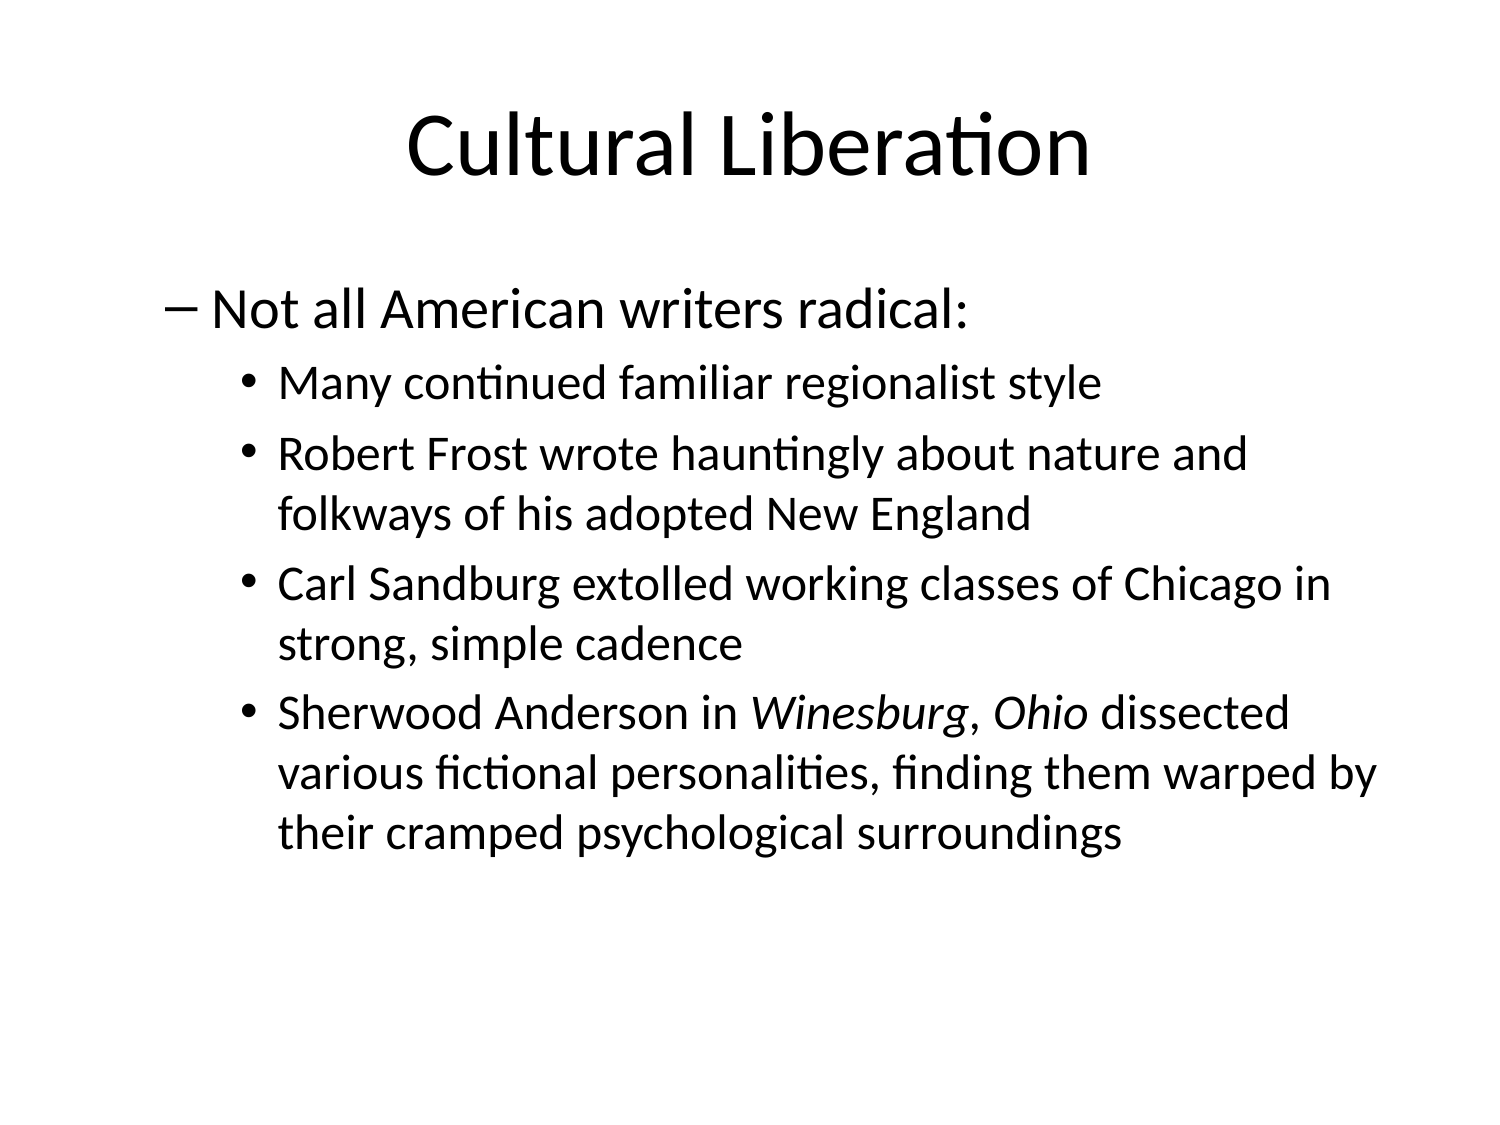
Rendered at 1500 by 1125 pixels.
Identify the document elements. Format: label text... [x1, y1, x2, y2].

title Cultural Liberation [75, 45, 1425, 233]
list Not all American writers radical: Many continued familiar regionalist style Robert Frost wrote hauntingly about nature and folkways of his adopted New England Carl Sandburg extolled working classes of Chicago in strong, simple cadence Sherwood Anderson in Winesburg, Ohio dissected various fictional personalities, finding them warped by their cramped psychological surroundings [75, 262, 1425, 1005]
